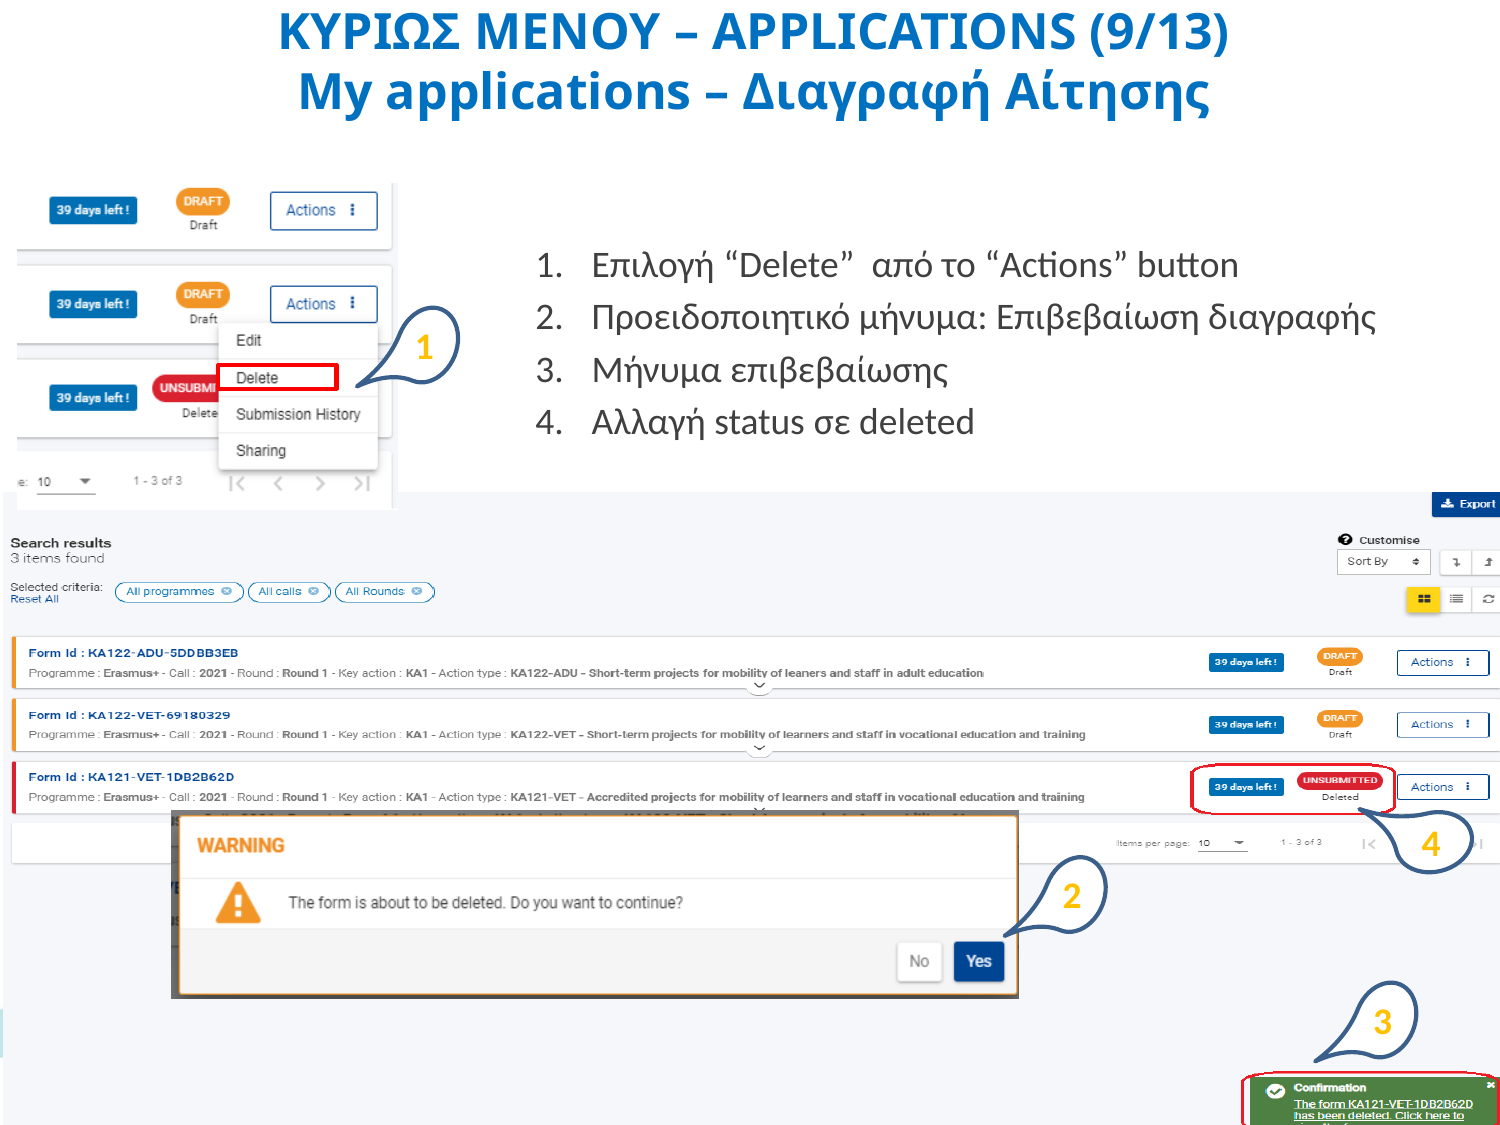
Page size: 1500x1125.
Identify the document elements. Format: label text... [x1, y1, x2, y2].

list Επιλογή “Delete” από το “Actions” button Προειδοποιητικό μήνυμα: Επιβεβαίωση διαγραφής Μήνυμα επιβεβαίωσης Αλλαγή status σε deleted [520, 232, 1500, 491]
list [170, 810, 1019, 999]
picture [0, 492, 1500, 1125]
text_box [17, 183, 457, 510]
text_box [1355, 981, 1416, 1059]
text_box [1045, 855, 1105, 934]
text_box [1395, 811, 1473, 873]
title ΚΥΡΙΩΣ ΜΕΝΟΥ – APPLICATIONS (9/13) My applications – Διαγραφή Αίτησης [3, 19, 1500, 100]
